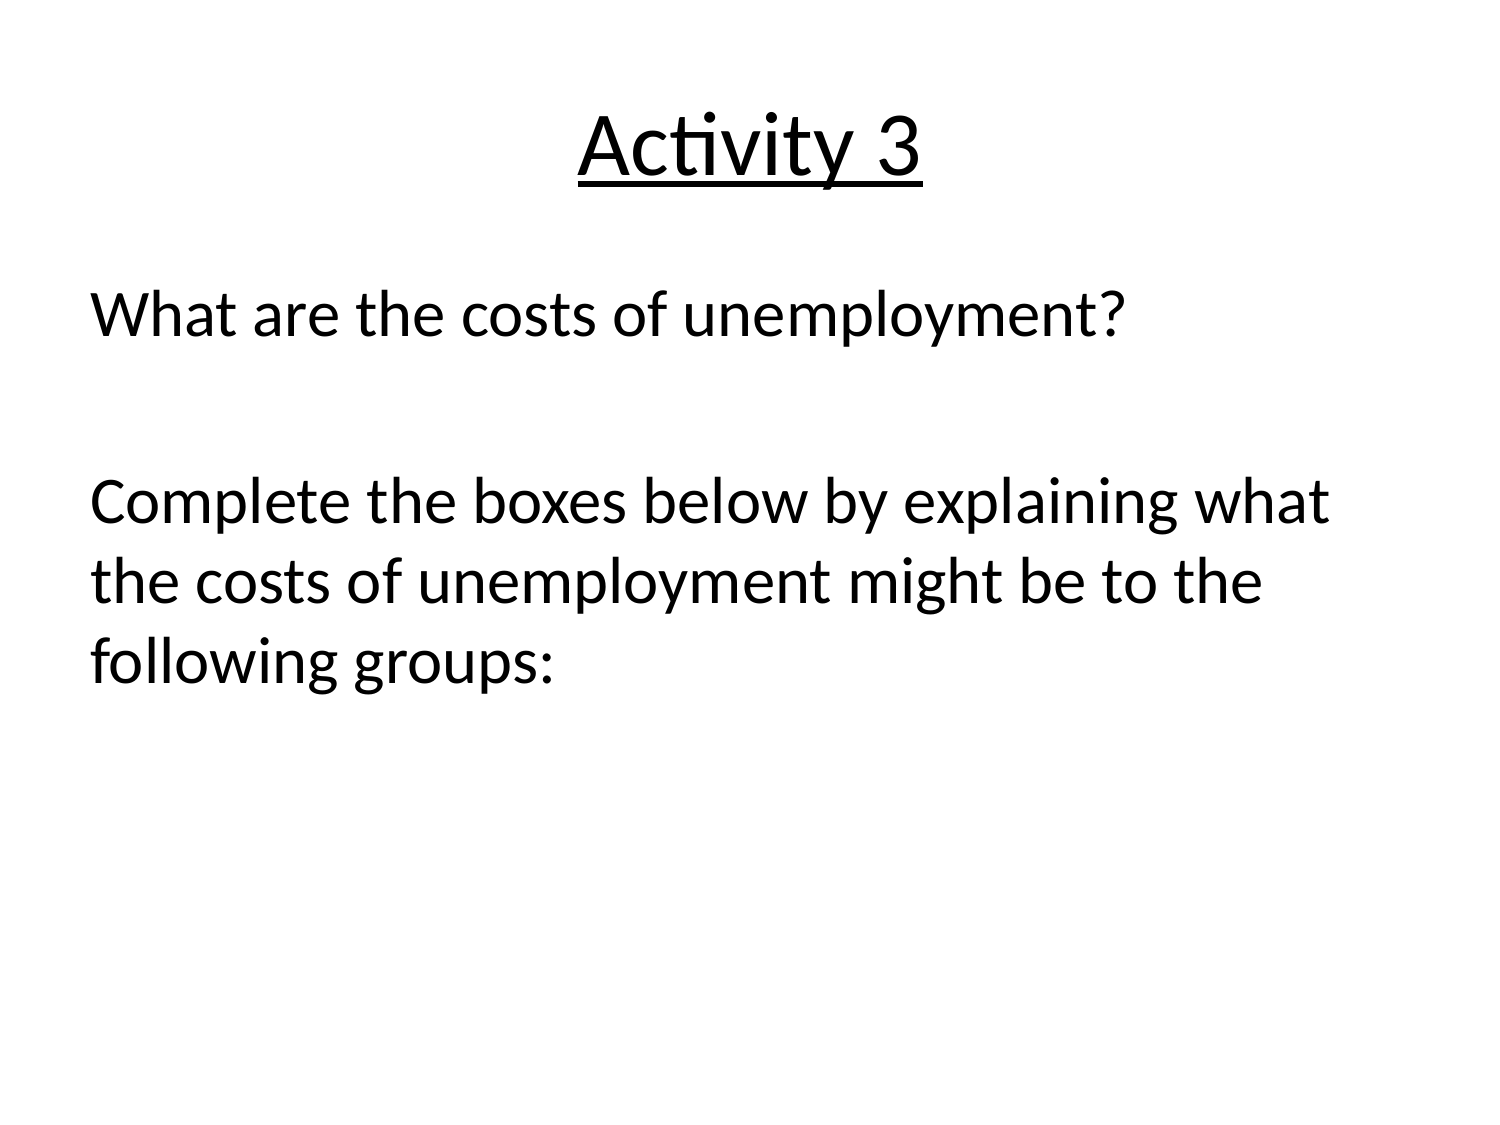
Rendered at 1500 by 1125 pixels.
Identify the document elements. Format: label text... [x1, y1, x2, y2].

title Activity 3 [75, 45, 1425, 233]
list What are the costs of unemployment? Complete the boxes below by explaining what the costs of unemployment might be to the following groups: [75, 262, 1425, 1005]
